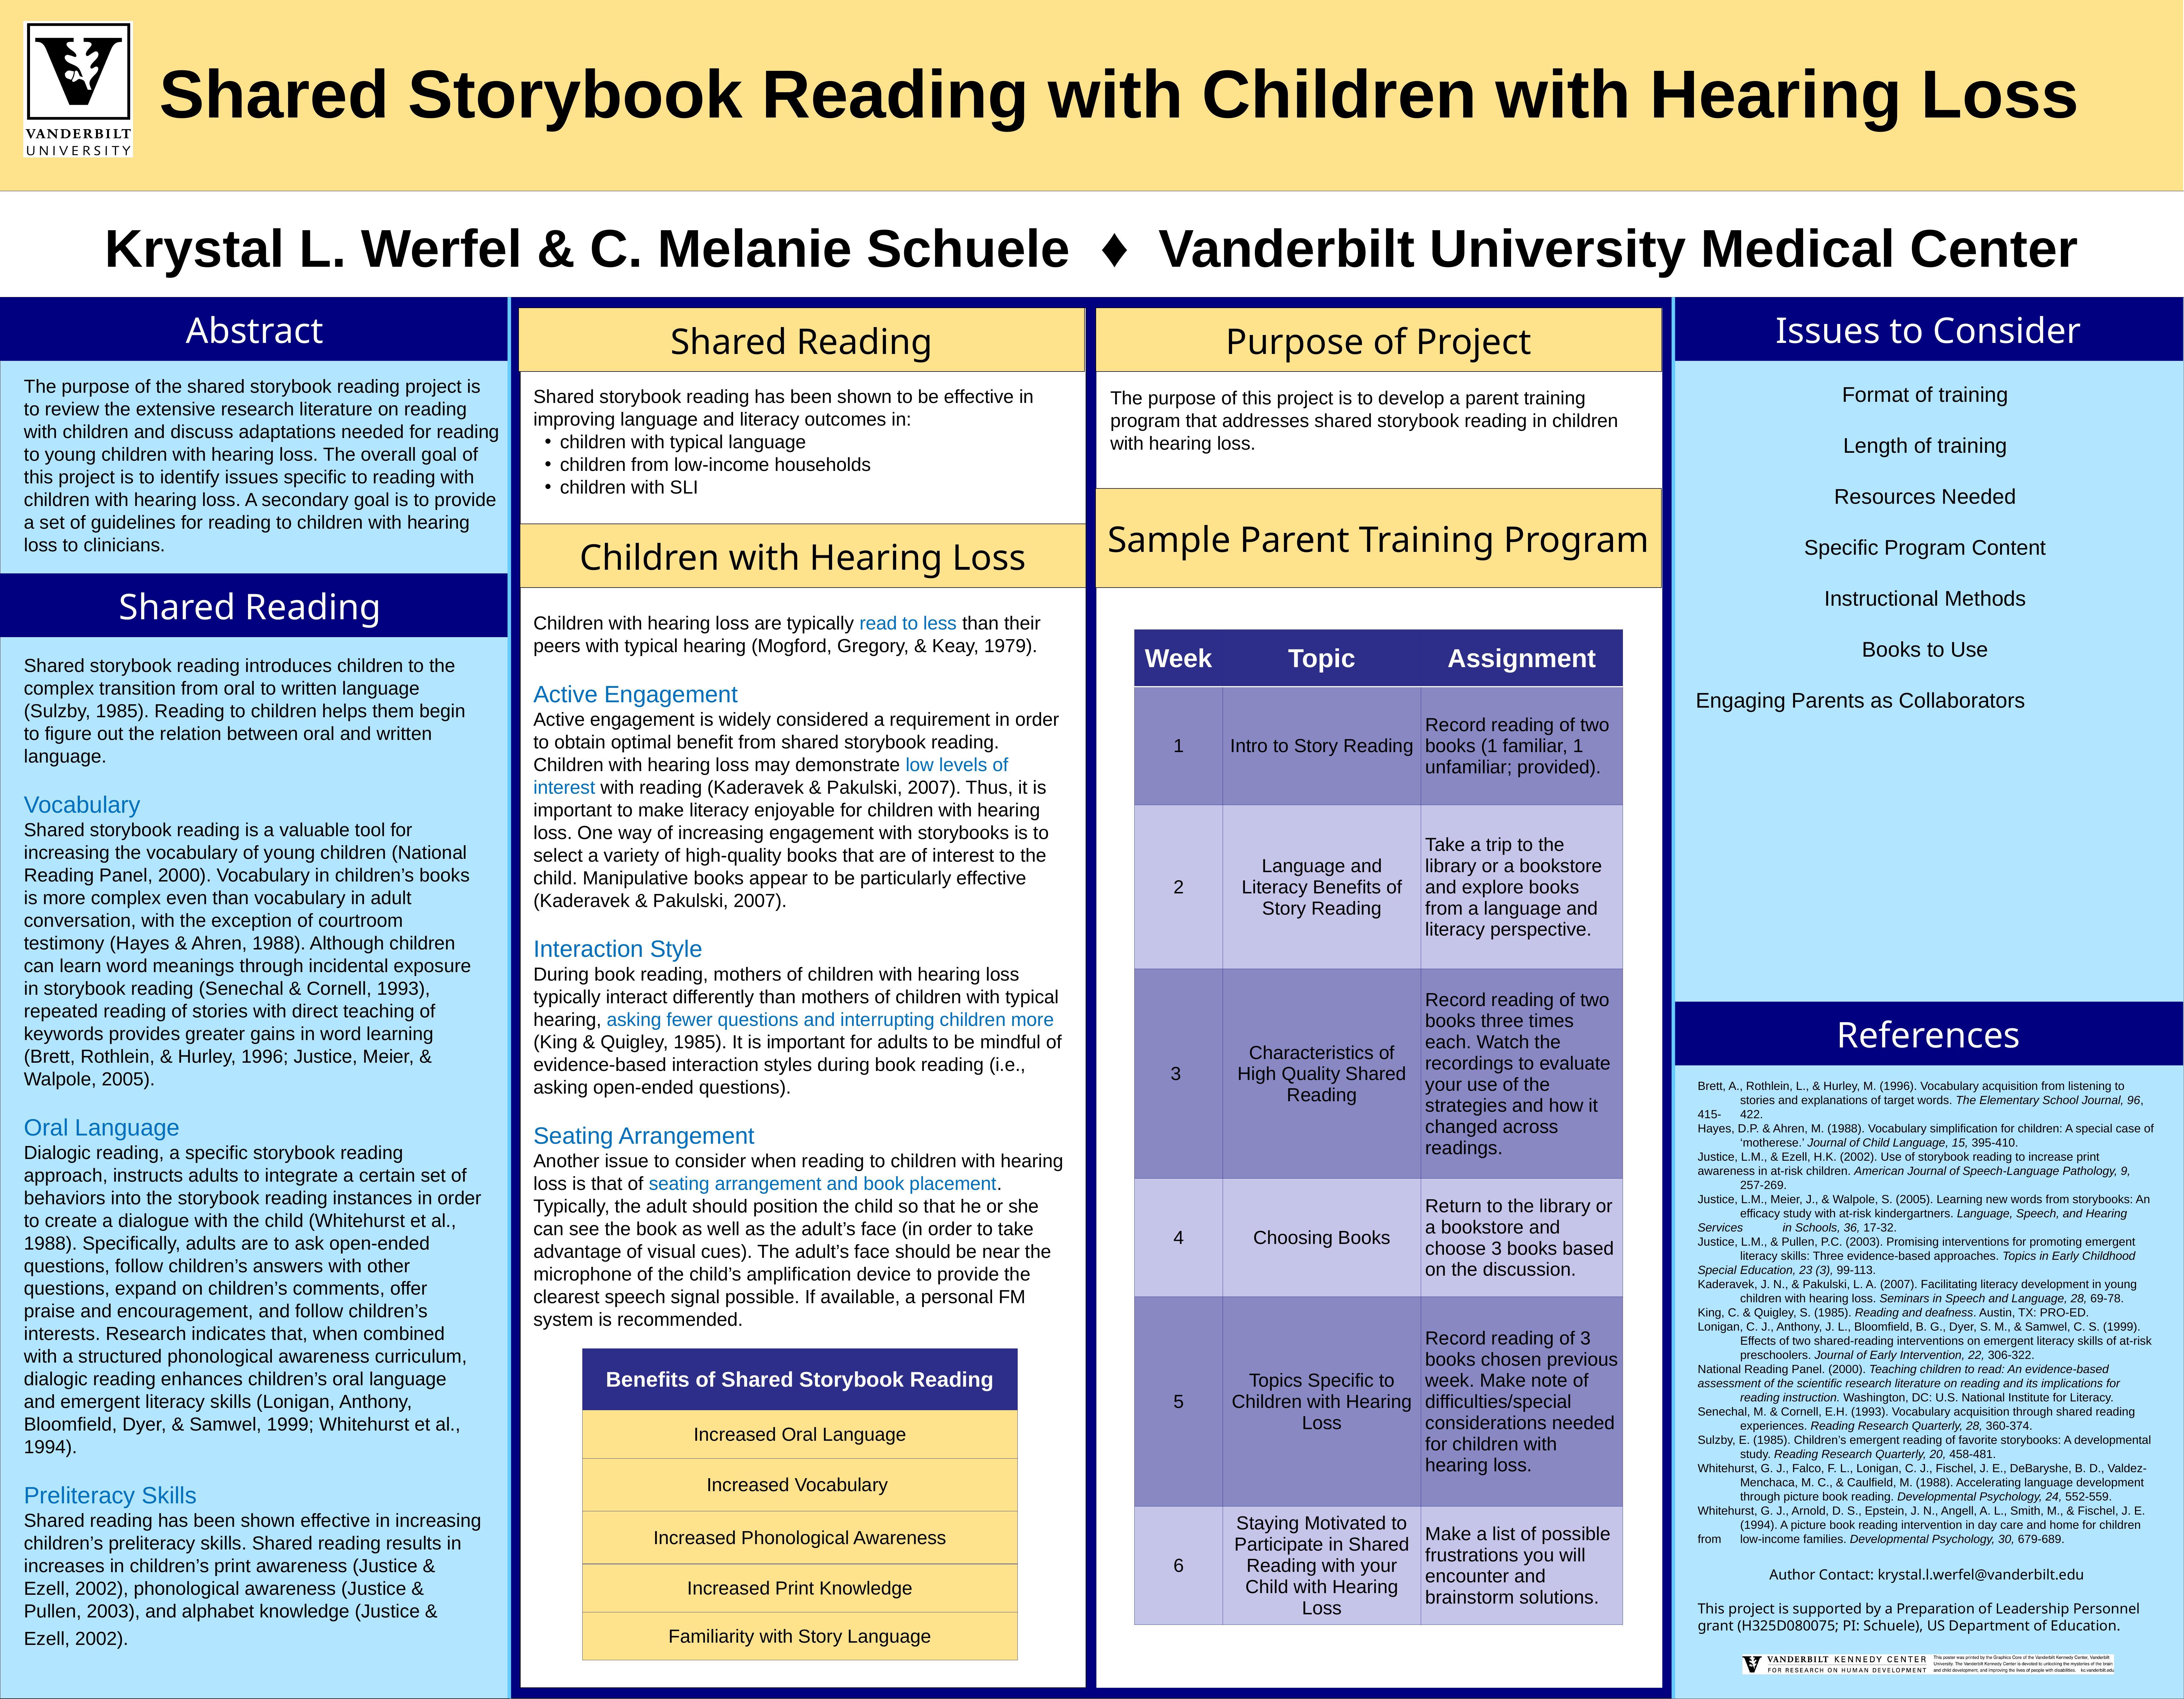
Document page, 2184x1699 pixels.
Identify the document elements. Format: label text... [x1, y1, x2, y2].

table_cell Increased Vocabulary [583, 1459, 1017, 1511]
table_cell Familiarity with Story Language [583, 1612, 1017, 1660]
picture [1742, 1654, 2114, 1674]
text_box The purpose of this project is to develop a parent training program that addresses shared storybook reading in children with hearing loss. [1106, 383, 1651, 456]
table_cell 5 [1135, 1297, 1223, 1506]
text_box Shared Reading [488, 573, 509, 637]
text_box References [1674, 1002, 1689, 1066]
table_header Benefits of Shared Storybook Reading [583, 1349, 1017, 1410]
table_cell Staying Motivated to Participate in Shared Reading with your Child with Hearing Loss [1223, 1506, 1421, 1625]
text_box [1117, 588, 1641, 1653]
text_box Purpose of Project [1096, 308, 1662, 372]
text_box The purpose of the shared storybook reading project is to review the extensive research literature on reading with children and discuss adaptations needed for reading to young children with hearing loss. The overall goal of this project is to identify issues specific to reading with children with hearing loss. A secondary goal is to provide a set of guidelines for reading to children with hearing loss to clinicians. [20, 372, 505, 600]
text_box [520, 308, 1086, 1688]
text_box Shared Reading [0, 573, 21, 637]
table_cell Increased Oral Language [583, 1410, 1017, 1458]
text_box [0, 361, 509, 573]
text_box [1690, 368, 2168, 395]
table_header Topic [1223, 630, 1421, 686]
table_header Week [1135, 630, 1223, 686]
text_box [541, 1349, 1065, 1671]
table_cell 3 [1135, 969, 1223, 1178]
table_cell Characteristics of High Quality Shared Reading [1223, 969, 1421, 1178]
table_cell Choosing Books [1223, 1179, 1421, 1297]
text_box Krystal L. Werfel & C. Melanie Schuele ♦ Vanderbilt University Medical Center [0, 191, 2184, 297]
text_box Issues to Consider [1674, 297, 2183, 361]
text_box Abstract [0, 297, 509, 361]
picture [23, 21, 133, 157]
text_box Shared storybook reading introduces children to the complex transition from oral to written language (Sulzby, 1985). Reading to children helps them begin to figure out the relation between oral and written language. Vocabulary Shared storybook reading is a valuable tool for increasing the vocabulary of young children (National Reading Panel, 2000). Vocabulary in children’s books is more complex even than vocabulary in adult conversation, with the exception of courtroom testimony (Hayes & Ahren, 1988). Although children can learn word meanings through incidental exposure in storybook reading (Senechal & Cornell, 1993), repeated reading of stories with direct teaching of keywords provides greater gains in word learning (Brett, Rothlein, & Hurley, 1996; Justice, Meier, & Walpole, 2005). Oral Language Dialogic reading, a specific storybook reading approach, instructs adults to integrate a certain set of behaviors into the storybook reading instances in order to create a dialogue with the child (Whitehurst et al., 1988). Specifically, adults are to ask open-ended questions, follow children’s answers with other questions, expand on children’s comments, offer praise and encouragement, and follow children’s interests. Research indicates that, when combined with a structured phonological awareness curriculum, dialogic reading enhances children’s oral language and emergent literacy skills (Lonigan, Anthony, Bloomfield, Dyer, & Samwel, 1999; Whitehurst et al., 1994). Preliteracy Skills Shared reading has been shown effective in increasing children’s preliteracy skills. Shared reading results in increases in children’s print awareness (Justice & Ezell, 2002), phonological awareness (Justice & Pullen, 2003), and alphabet knowledge (Justice & Ezell, 2002). [20, 651, 487, 1306]
text_box [1117, 456, 1641, 488]
text_box [1138, 1635, 1619, 1657]
text_box [510, 297, 1673, 1698]
table_cell Record reading of two books three times each. Watch the recordings to evaluate your use of the strategies and how it changed across readings. [1421, 969, 1623, 1178]
table_cell 6 [1135, 1506, 1223, 1625]
table_cell Record reading of 3 books chosen previous week. Make note of difficulties/special considerations needed for children with hearing loss. [1421, 1297, 1623, 1506]
table_cell Topics Specific to Children with Hearing Loss [1223, 1297, 1421, 1506]
table_cell Language and Literacy Benefits of Story Reading [1223, 805, 1421, 969]
table_header Assignment [1421, 630, 1623, 686]
table_cell Make a list of possible frustrations you will encounter and brainstorm solutions. [1421, 1506, 1623, 1625]
text_box [1096, 308, 1663, 1688]
text_box Shared Reading [519, 308, 1085, 372]
text_box [0, 637, 510, 1699]
table_cell Intro to Story Reading [1223, 687, 1421, 805]
table_cell 1 [1135, 687, 1223, 805]
text_box Format of training Length of training Resources Needed Specific Program Content Instructional Methods Books to Use Engaging Parents as Collaborators [1689, 378, 2161, 1454]
text_box [1674, 298, 2184, 1699]
text_box [1117, 382, 1641, 383]
text_box Sample Parent Training Program [1095, 488, 1661, 588]
table_cell Increased Print Knowledge [583, 1564, 1017, 1612]
text_box Children with Hearing Loss [520, 524, 529, 588]
text_box [21, 600, 488, 839]
table_cell Return to the library or a bookstore and choose 3 books based on the discussion. [1421, 1179, 1623, 1297]
text_box Children with Hearing Loss [1074, 524, 1086, 588]
table_cell Record reading of two books (1 familiar, 1 unfamiliar; provided). [1421, 687, 1623, 805]
text_box Shared storybook reading has been shown to be effective in improving language and literacy outcomes in: children with typical language children from low-income households children with SLI Children with hearing loss are typically read to less than their peers with typical hearing (Mogford, Gregory, & Keay, 1979). Active Engagement Active engagement is widely considered a requirement in order to obtain optimal benefit from shared storybook reading. Children with hearing loss may demonstrate low levels of interest with reading (Kaderavek & Pakulski, 2007). Thus, it is important to make literacy enjoyable for children with hearing loss. One way of increasing engagement with storybooks is to select a variety of high-quality books that are of interest to the child. Manipulative books appear to be particularly effective (Kaderavek & Pakulski, 2007). Interaction Style During book reading, mothers of children with hearing loss typically interact differently than mothers of children with typical hearing, asking fewer questions and interrupting children more (King & Quigley, 1985). It is important for adults to be mindful of evidence-based interaction styles during book reading (i.e., asking open-ended questions). Seating Arrangement Another issue to consider when reading to children with hearing loss is that of seating arrangement and book placement. Typically, the adult should position the child so that he or she can see the book as well as the adult’s face (in order to take advantage of visual cues). The adult’s face should be near the microphone of the child’s amplification device to provide the clearest speech signal possible. If available, a personal FM system is recommended. [529, 382, 1074, 1349]
table_cell Increased Phonological Awareness [583, 1511, 1017, 1564]
table_cell 2 [1135, 805, 1223, 969]
text_box Shared Storybook Reading with Children with Hearing Loss [0, 0, 2183, 191]
table_cell Take a trip to the library or a bookstore and explore books from a language and literacy perspective. [1421, 805, 1623, 969]
table_cell 4 [1135, 1179, 1223, 1297]
text_box References [2161, 1002, 2183, 1066]
